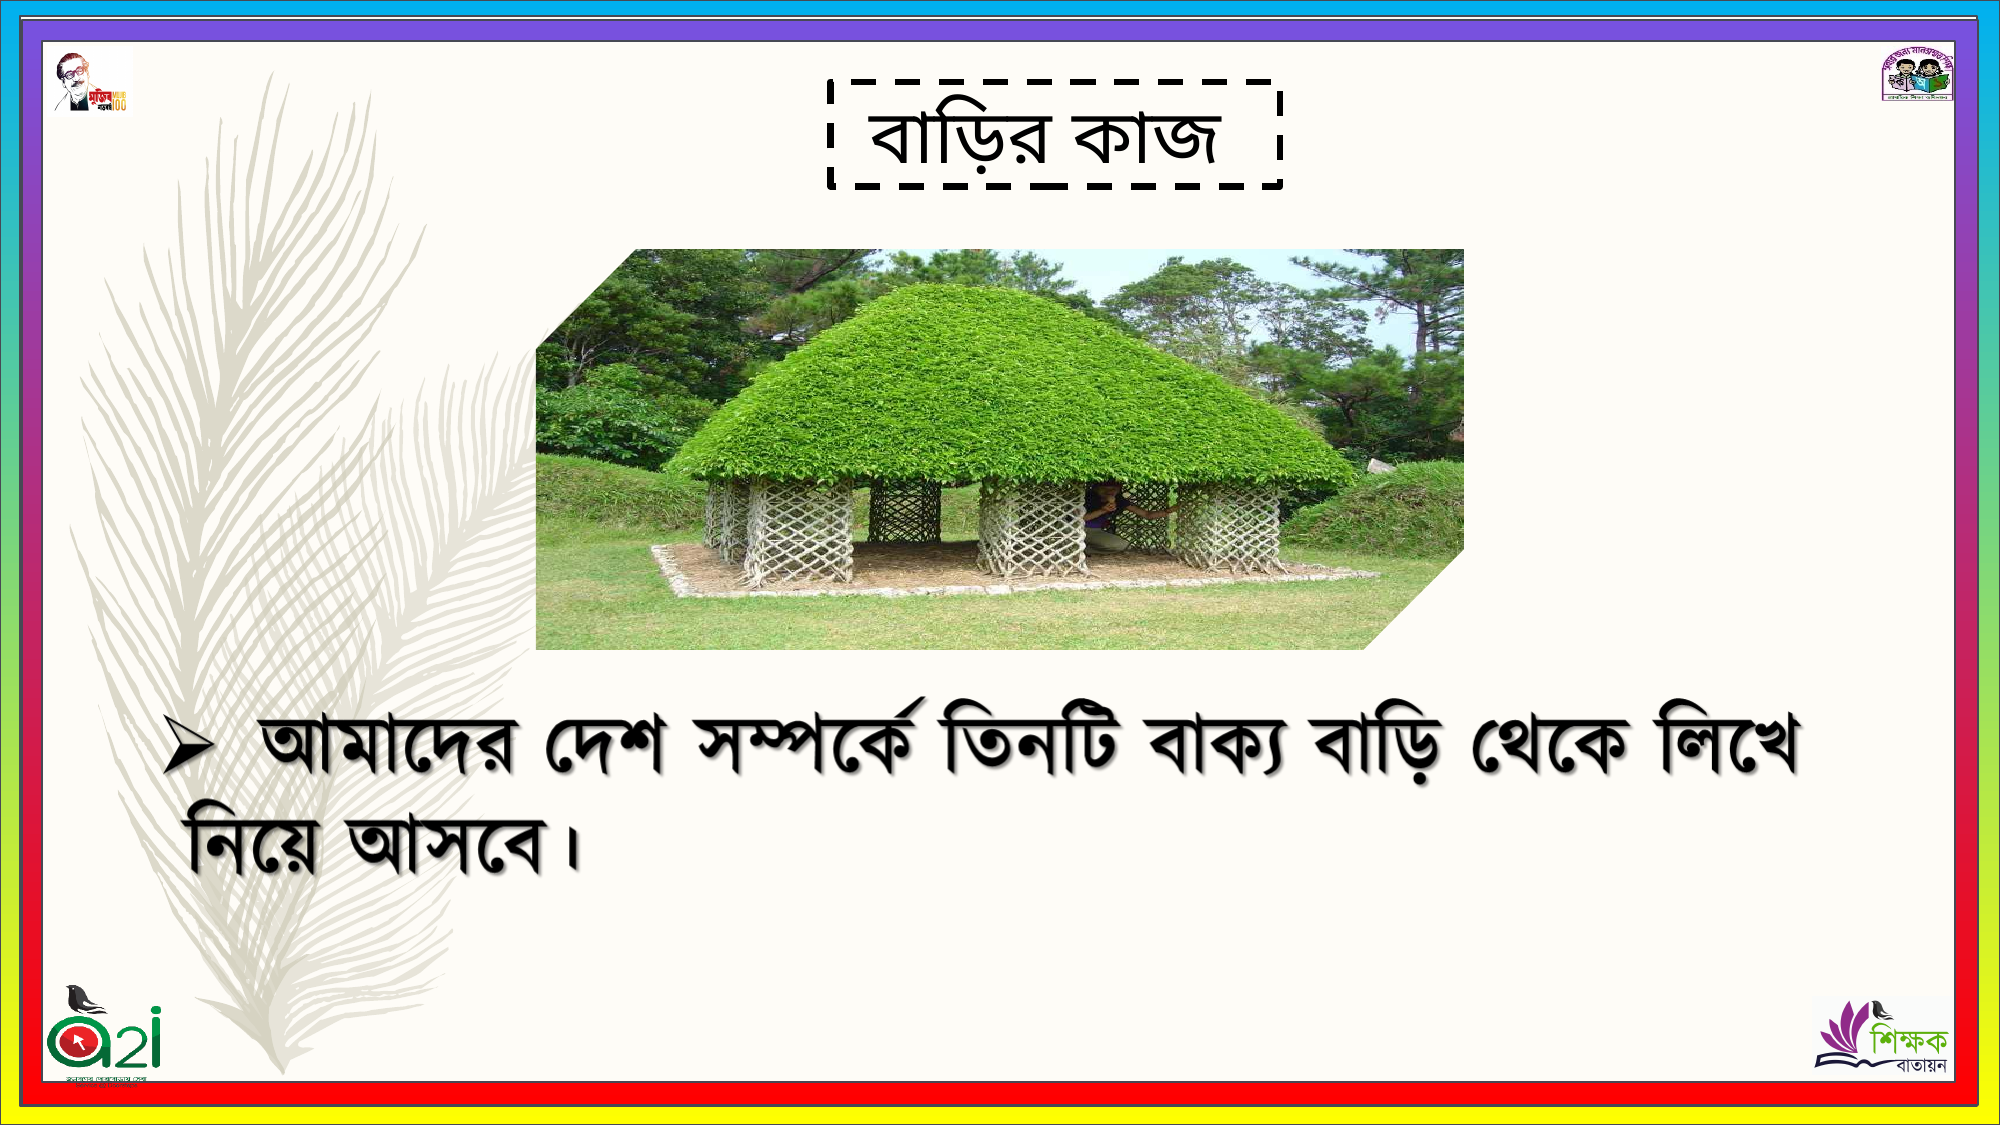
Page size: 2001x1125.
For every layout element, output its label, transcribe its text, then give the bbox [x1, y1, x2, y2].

text_box বাড়ির কাজ [830, 81, 1280, 187]
picture [1880, 45, 1954, 101]
picture [47, 984, 162, 1088]
picture [1812, 996, 1953, 1076]
picture [103, 674, 1897, 960]
picture [47, 46, 133, 117]
text_box [21, 19, 1979, 1106]
picture [535, 248, 1465, 650]
text_box [0, 0, 2000, 1125]
